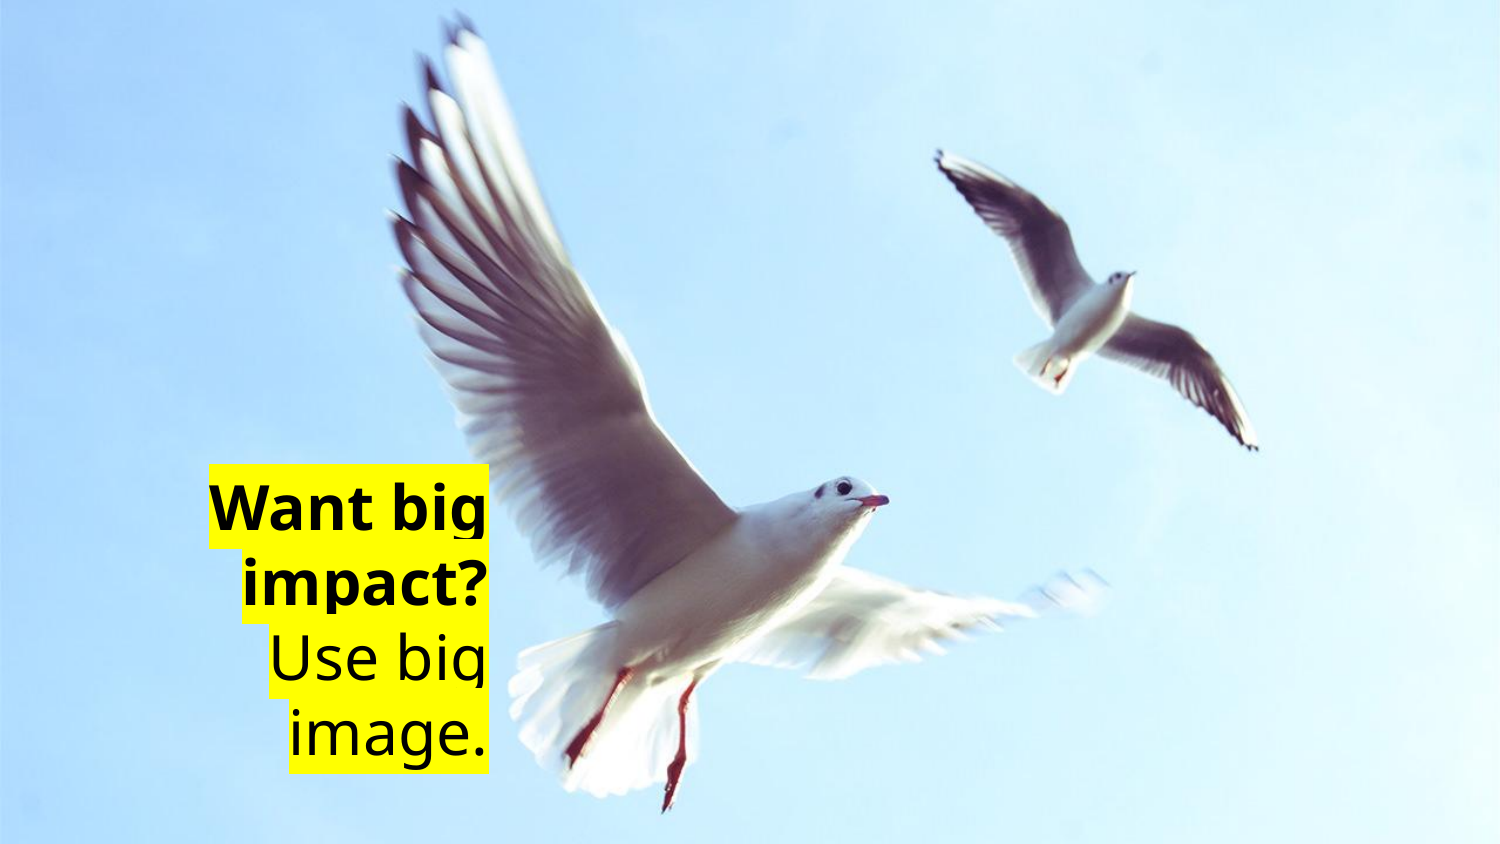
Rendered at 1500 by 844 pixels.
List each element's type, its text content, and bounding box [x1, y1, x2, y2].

title Want big impact? Use big image. [48, 556, 504, 783]
picture [0, 0, 1500, 844]
